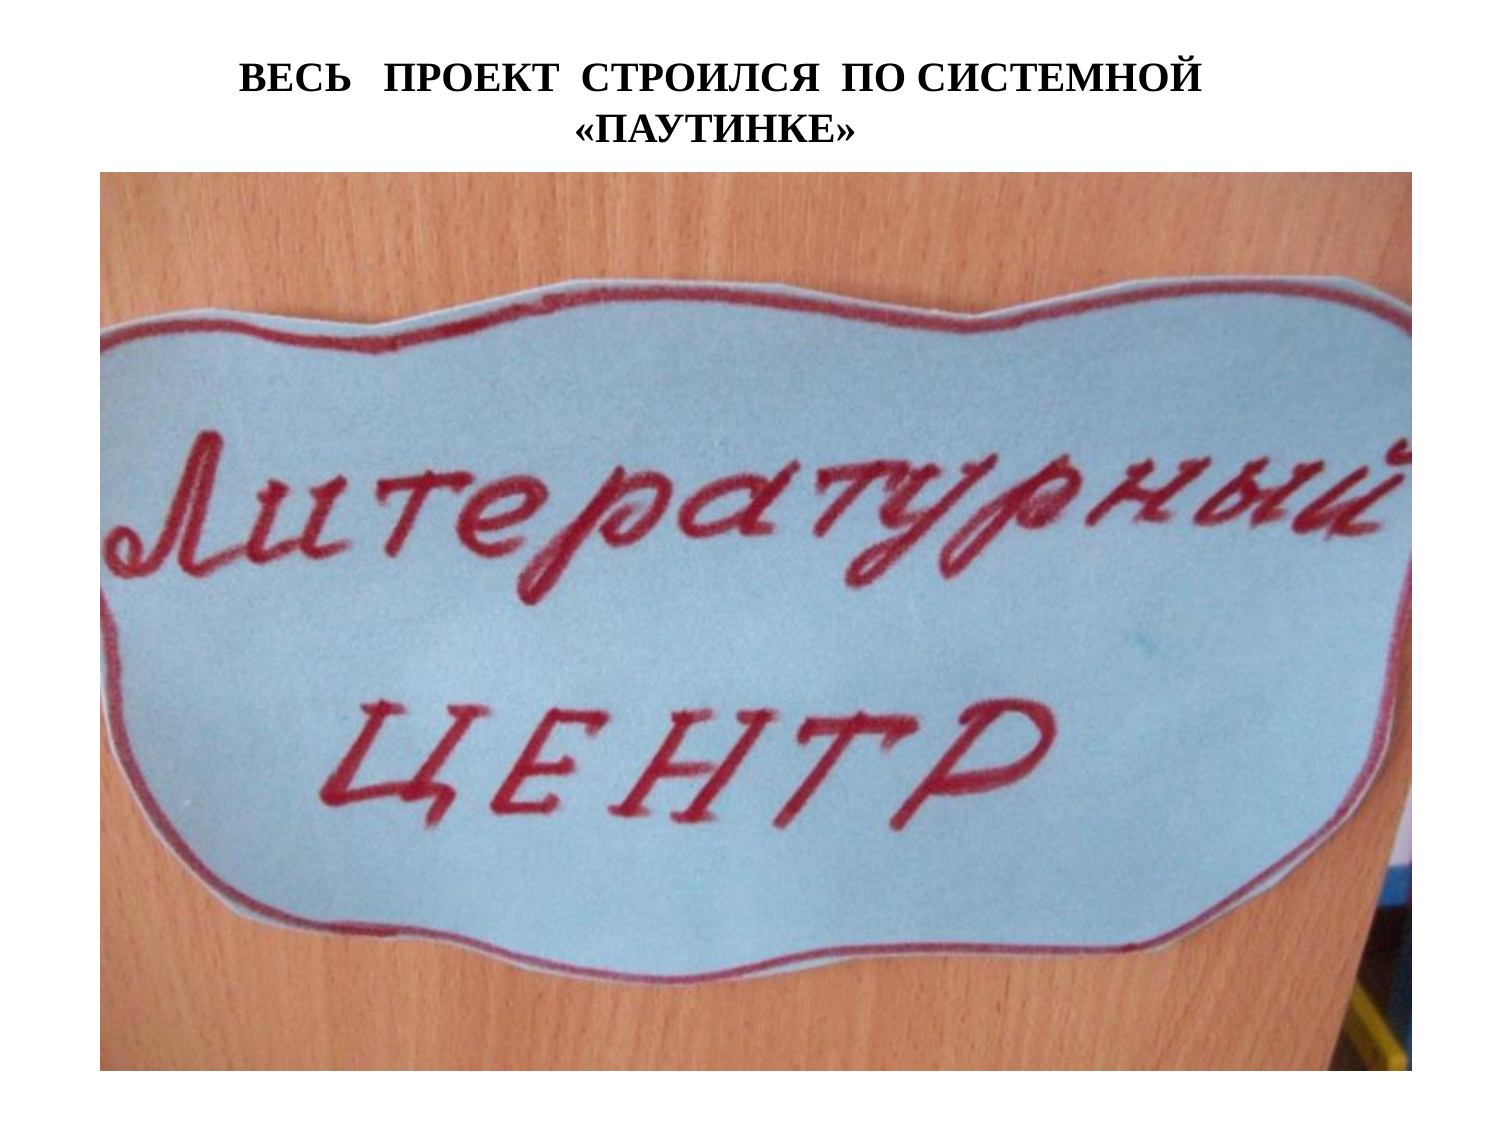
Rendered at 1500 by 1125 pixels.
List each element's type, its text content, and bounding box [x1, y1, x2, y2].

title Весь проект строился по системной «паутинке» [88, 42, 1364, 927]
picture [100, 172, 1412, 1071]
